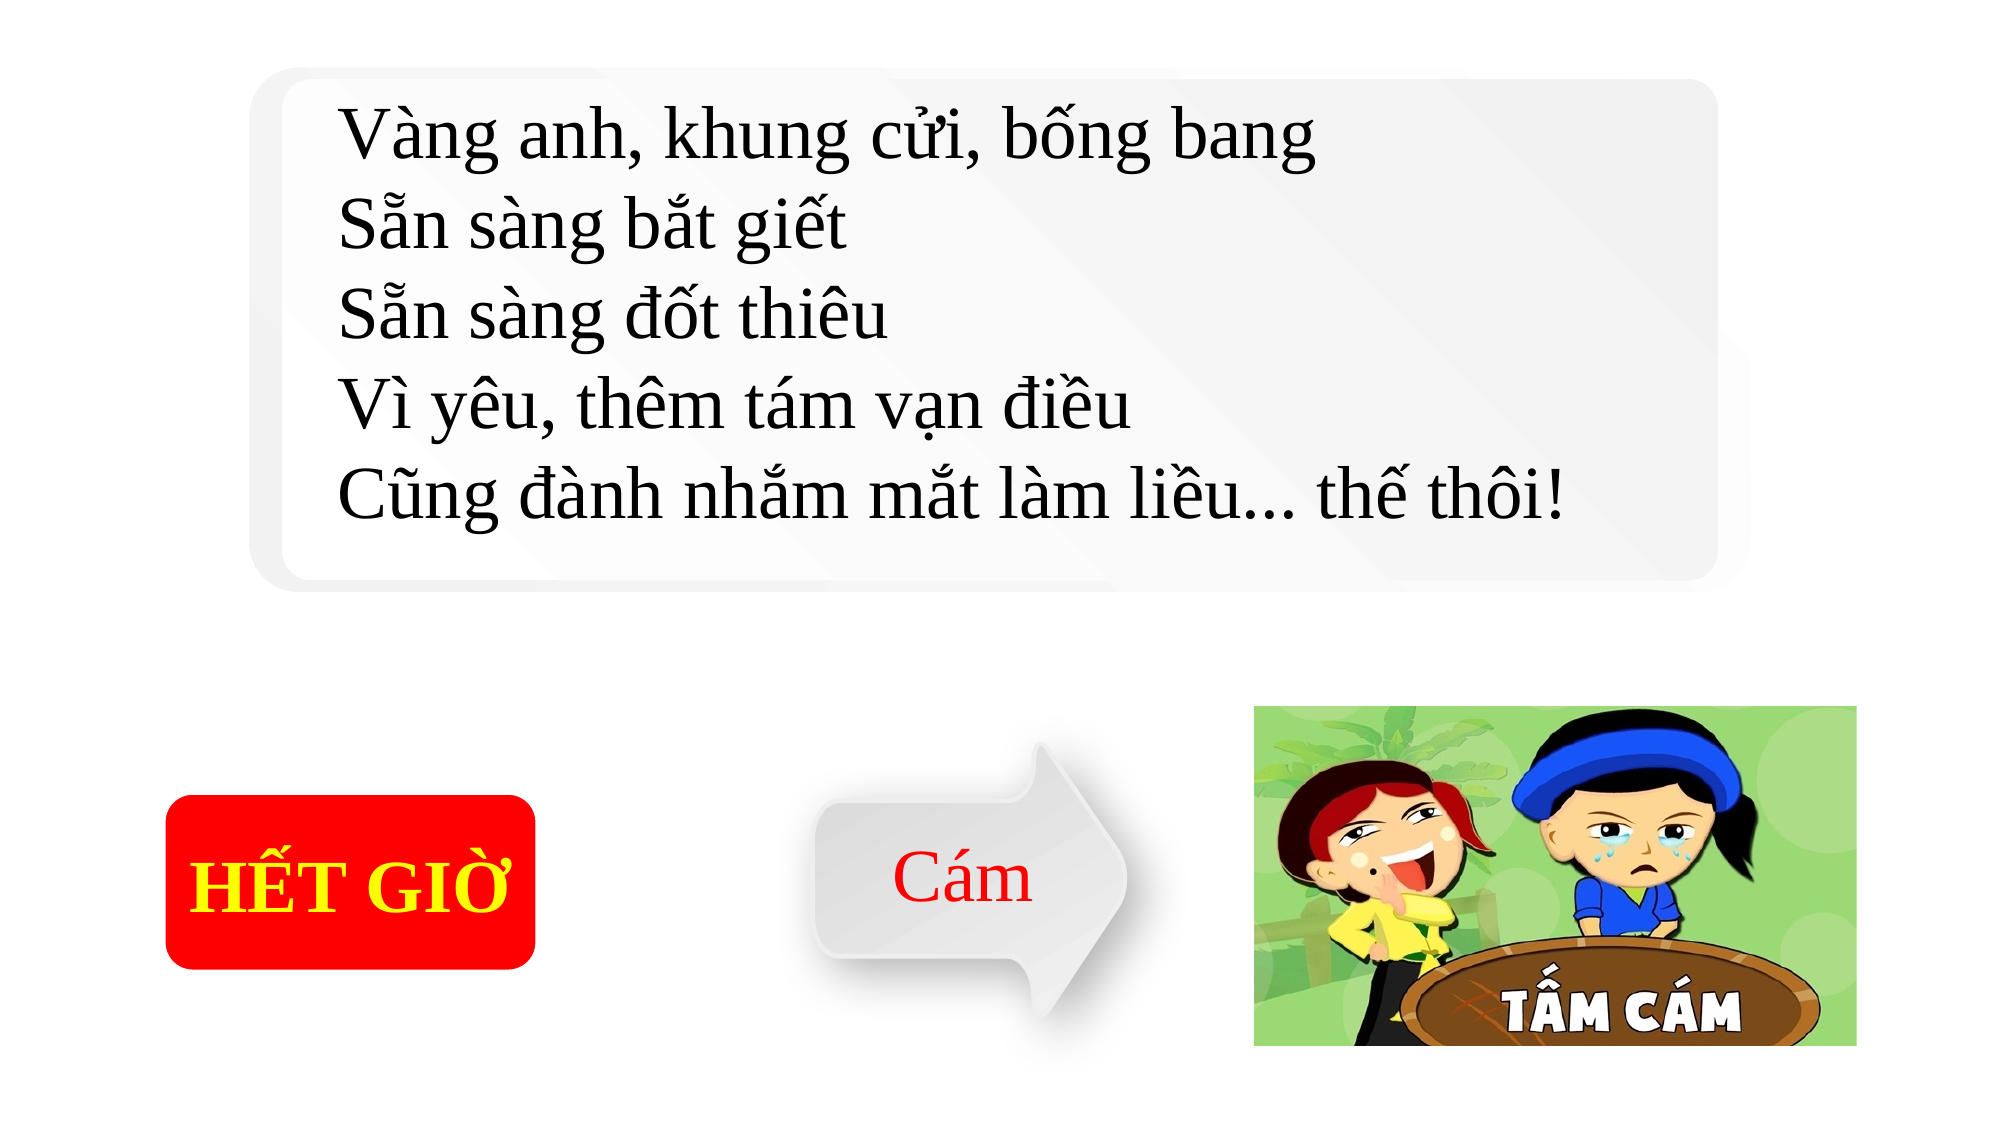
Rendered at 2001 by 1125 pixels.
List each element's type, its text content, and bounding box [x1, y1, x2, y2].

picture [1254, 706, 1857, 1046]
text_box [812, 743, 1125, 1016]
text_box HẾT GIỜ [161, 790, 540, 974]
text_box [249, 67, 1751, 592]
text_box Cám [849, 818, 1077, 924]
